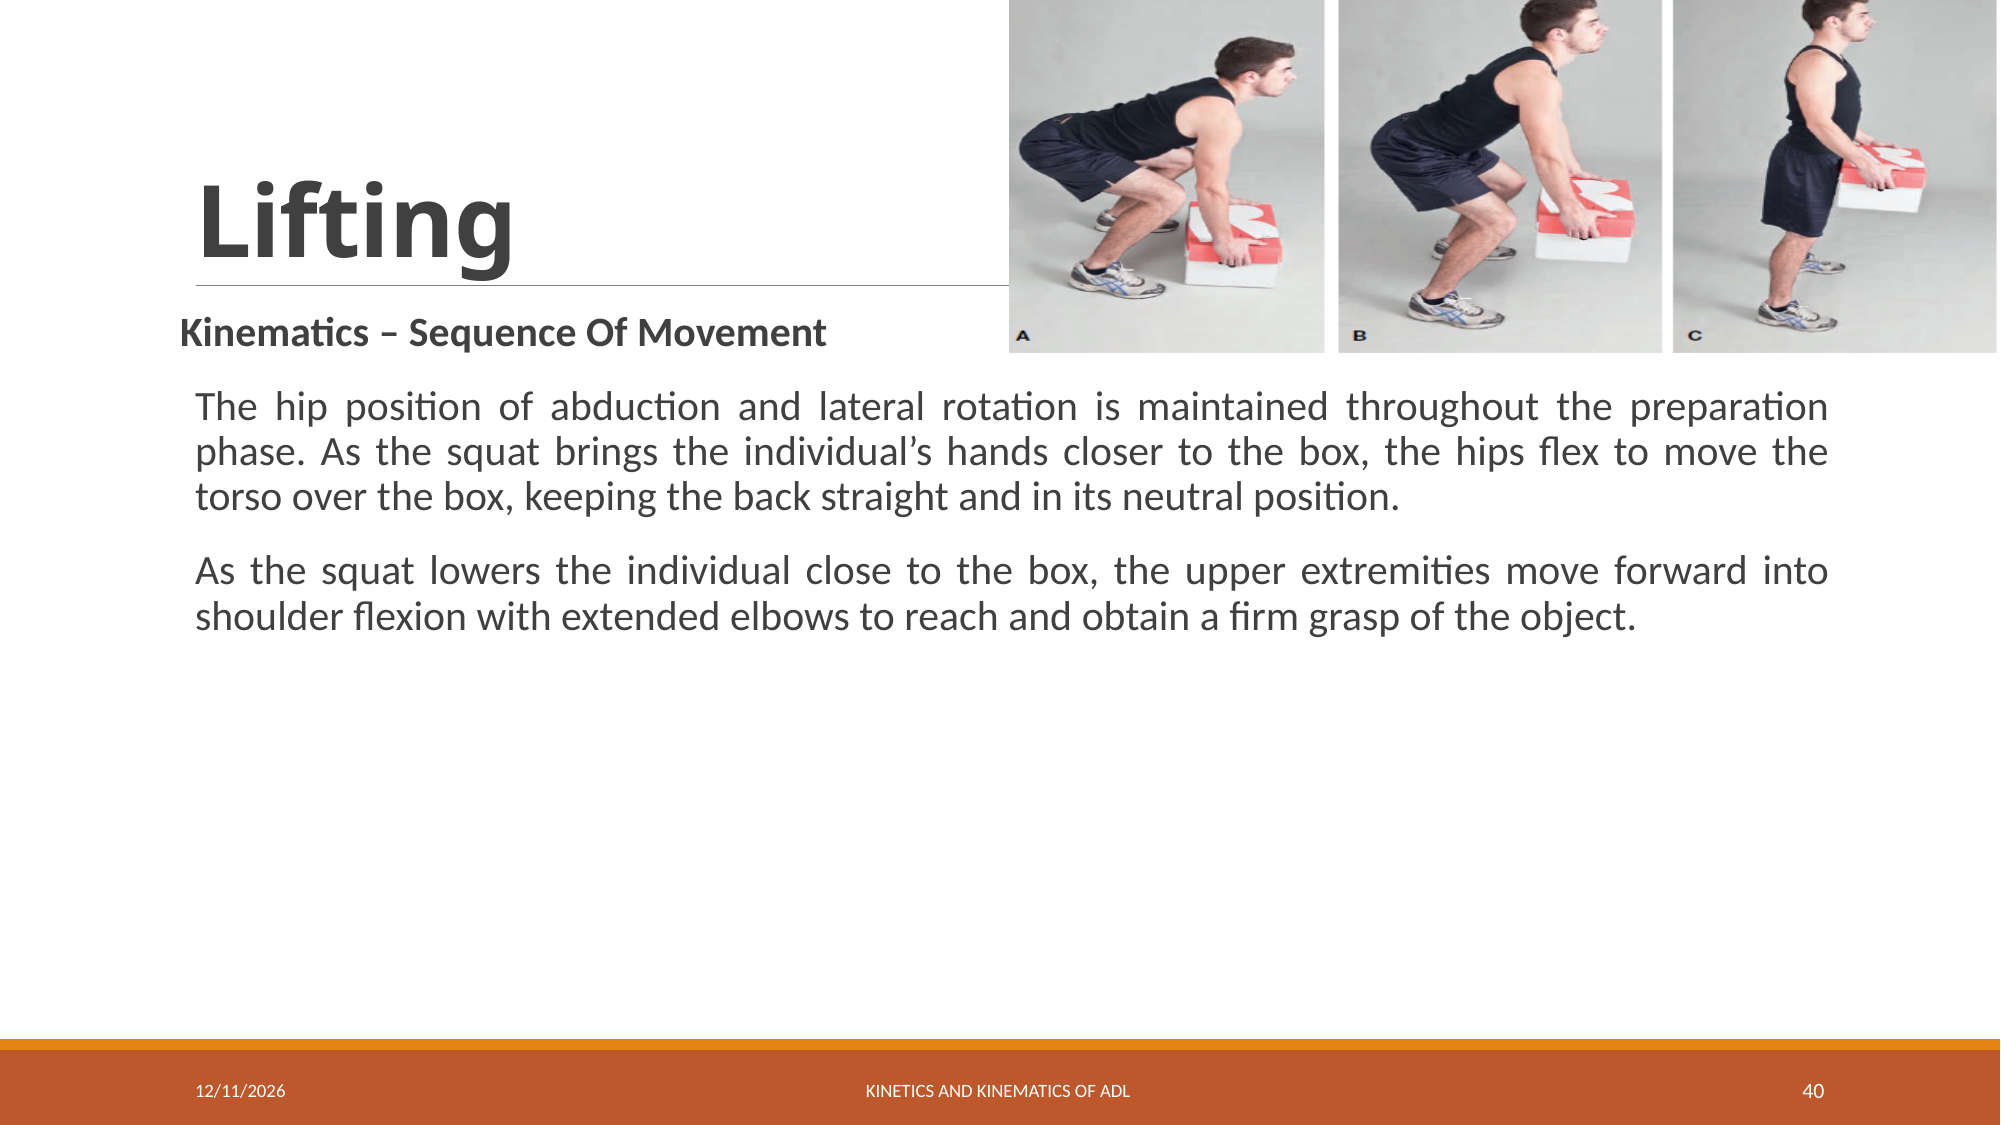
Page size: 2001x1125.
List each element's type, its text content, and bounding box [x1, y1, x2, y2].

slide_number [180, 1059, 586, 1120]
slide_number 40 [1624, 1059, 1840, 1120]
list Kinematics – Sequence Of Movement The hip position of abduction and lateral rotation is maintained throughout the preparation phase. As the squat brings the individual’s hands closer to the box, the hips flex to move the torso over the box, keeping the back straight and in its neutral position. As the squat lowers the individual close to the box, the upper extremities move forward into shoulder flexion with extended elbows to reach and obtain a firm grasp of the object. [180, 302, 1830, 963]
title Lifting [180, 47, 1006, 285]
picture [1008, 0, 2000, 358]
footer Kinetics and Kinematics of ADL [604, 1059, 1396, 1120]
